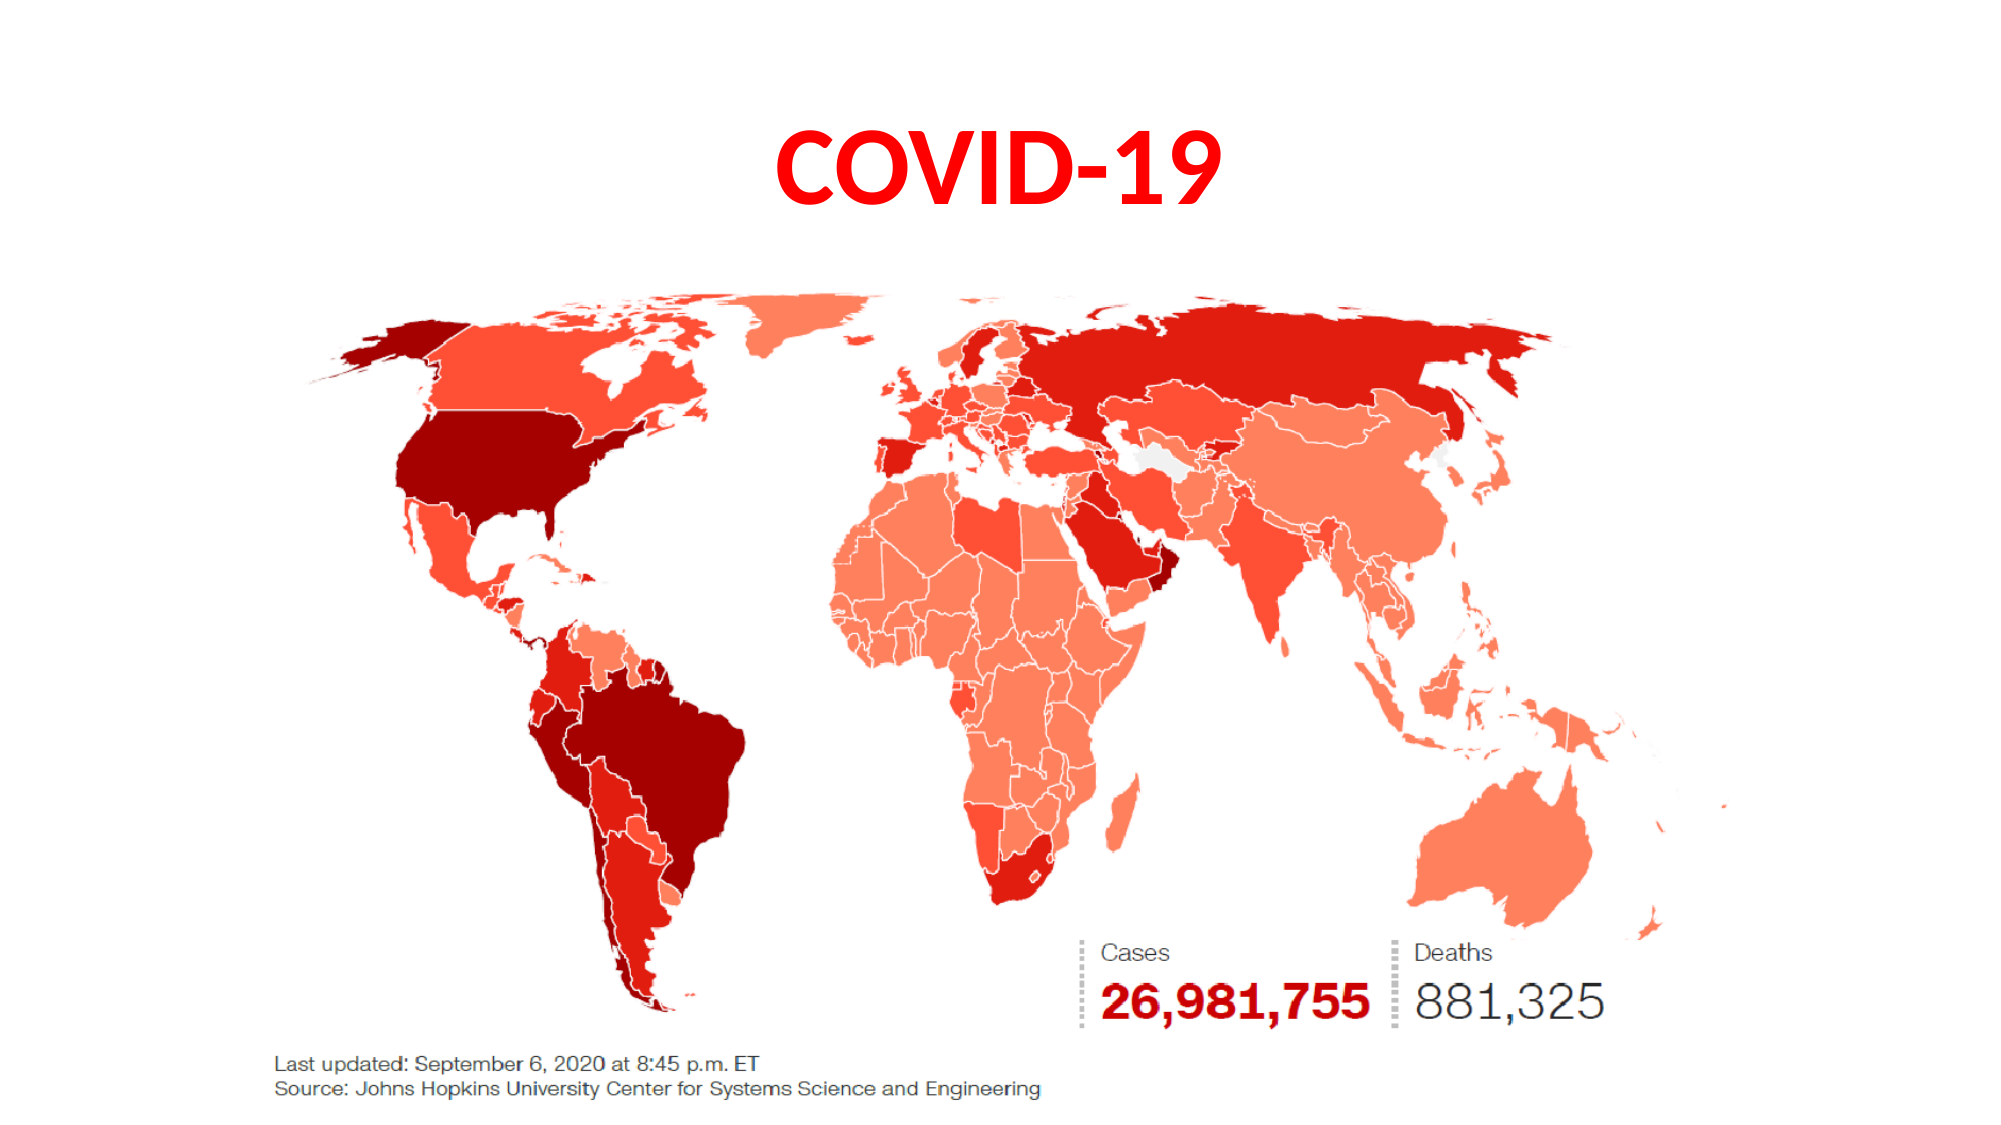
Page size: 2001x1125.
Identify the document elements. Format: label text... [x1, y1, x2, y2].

title COVID-19 [137, 59, 1863, 278]
picture [224, 240, 1773, 1107]
